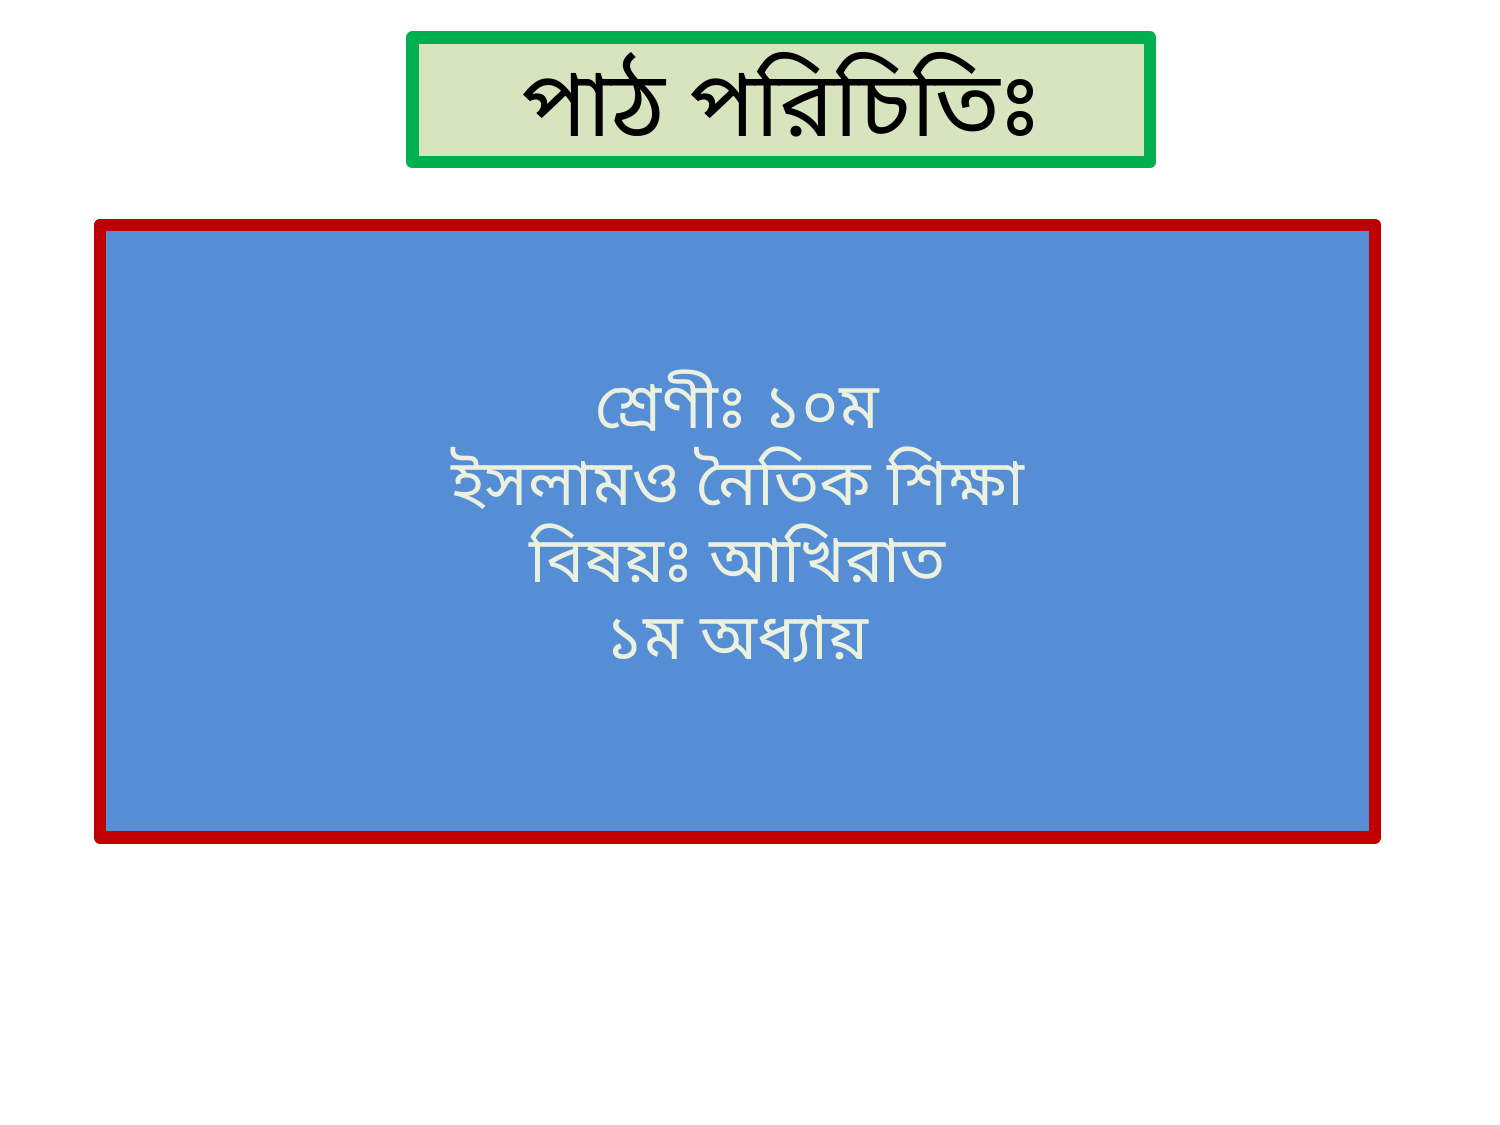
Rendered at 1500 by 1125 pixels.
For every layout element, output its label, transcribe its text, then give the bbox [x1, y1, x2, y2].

title শ্রেণীঃ ১০ম ইসলামও নৈতিক শিক্ষা বিষয়ঃ আখিরাত ১ম অধ্যায় [99, 224, 1375, 838]
text_box পাঠ পরিচিতিঃ [412, 37, 1150, 163]
